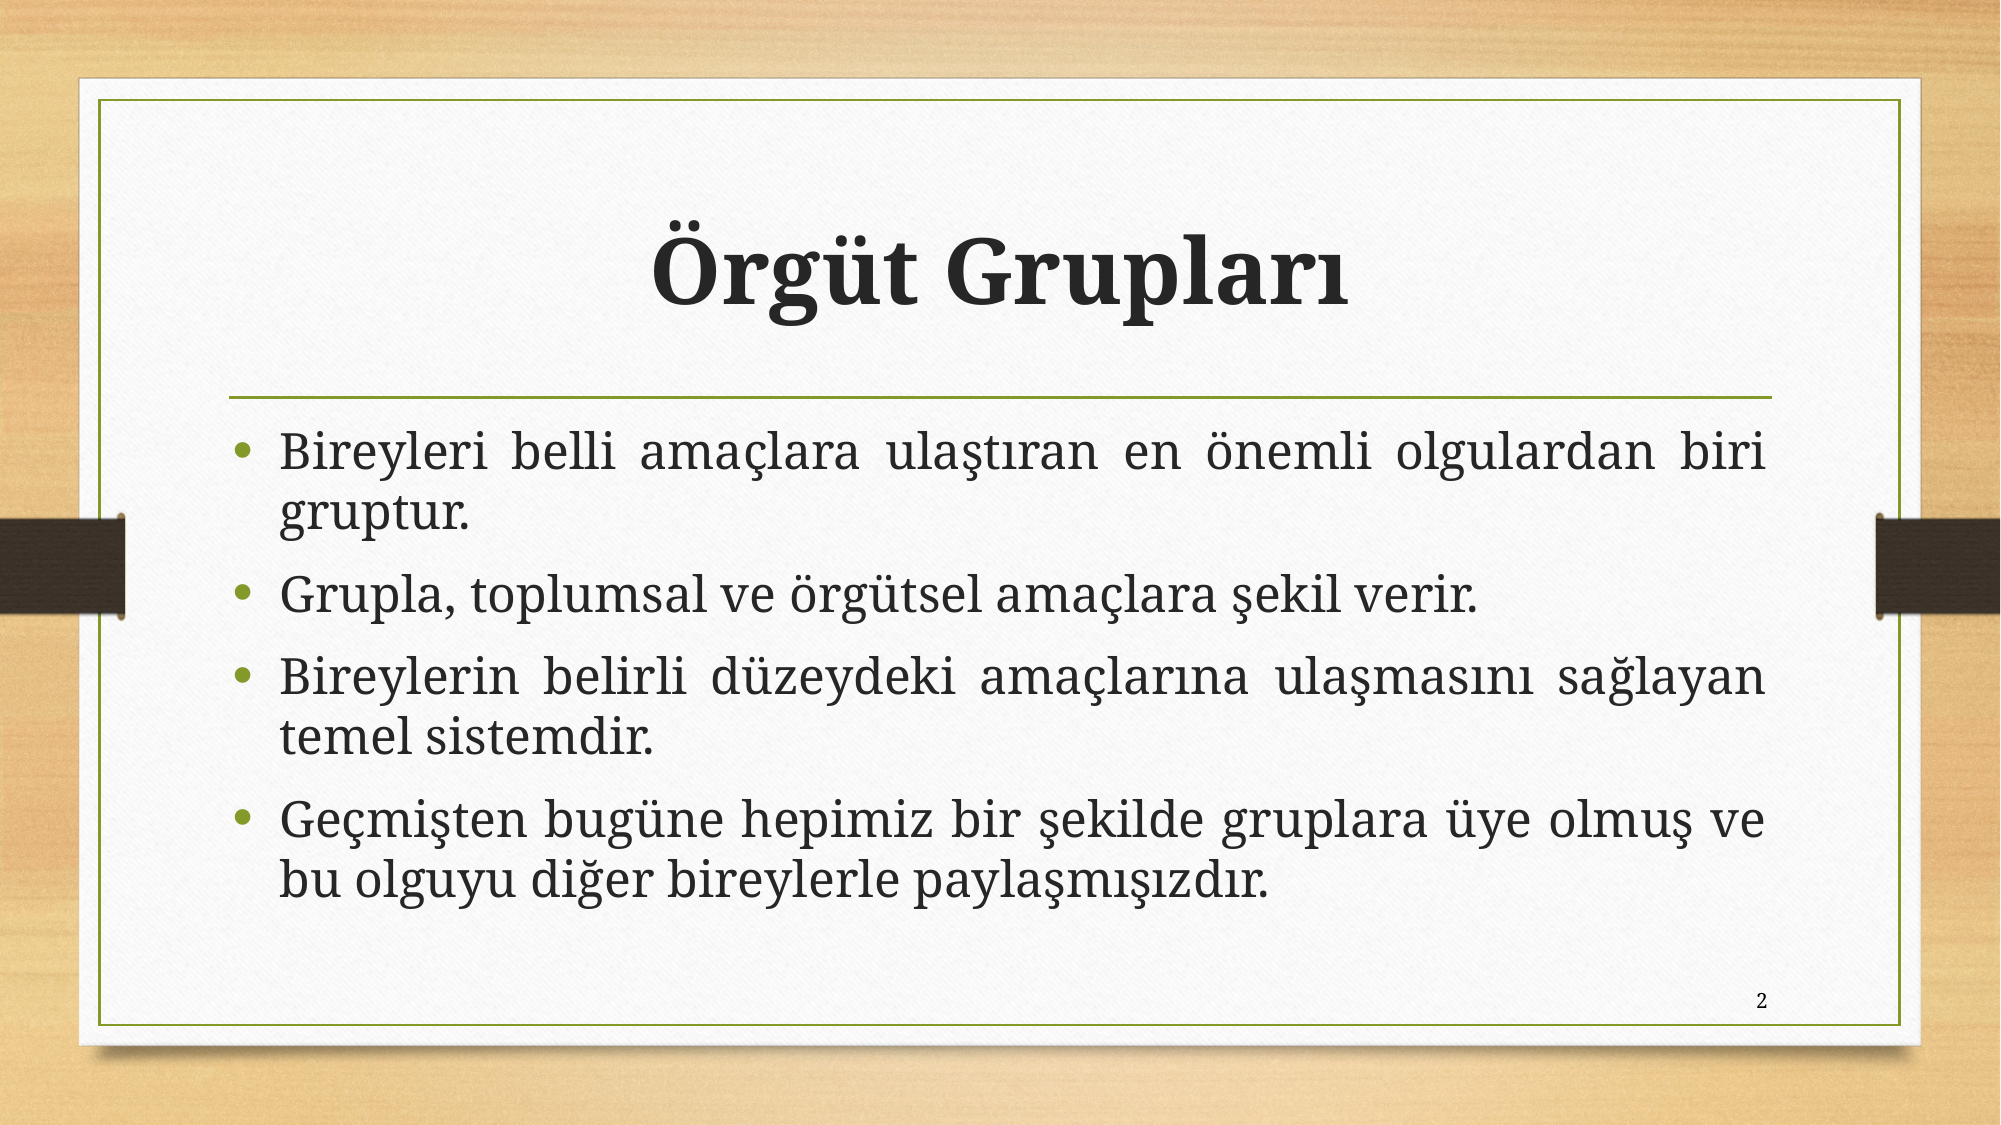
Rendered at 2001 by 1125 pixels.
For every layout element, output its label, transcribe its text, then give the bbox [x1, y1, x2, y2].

list Bireyleri belli amaçlara ulaştıran en önemli olgulardan biri gruptur. Grupla, toplumsal ve örgütsel amaçlara şekil verir. Bireylerin belirli düzeydeki amaçlarına ulaşmasını sağlayan temel sistemdir. Geçmişten bugüne hepimiz bir şekilde gruplara üye olmuş ve bu olguyu diğer bireylerle paylaşmışızdır. [212, 419, 1788, 964]
picture [0, 0, 2001, 1125]
title Örgüt Grupları [212, 161, 1788, 375]
slide_number 2 [1698, 979, 1788, 1025]
